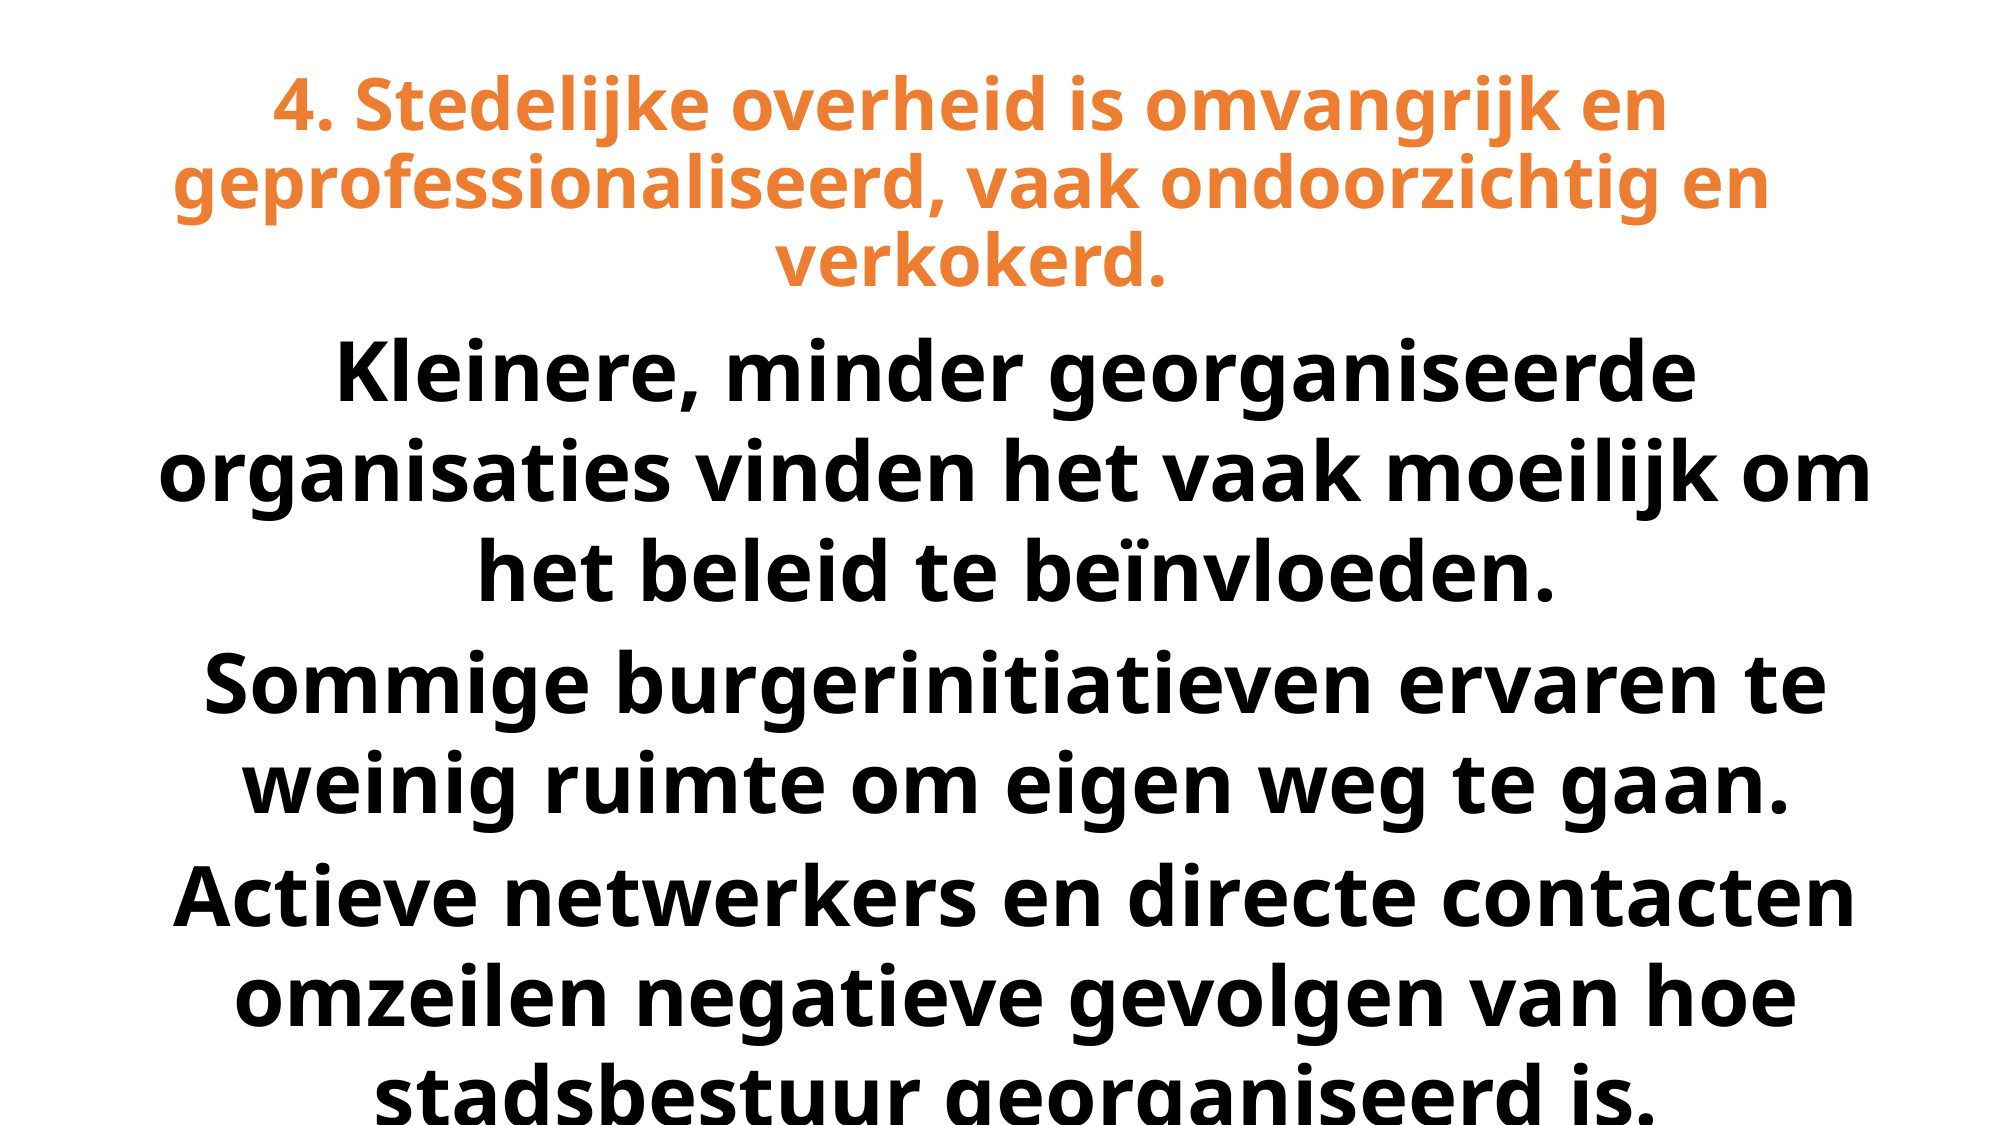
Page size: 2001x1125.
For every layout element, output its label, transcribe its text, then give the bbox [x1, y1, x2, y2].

title 4. Stedelijke overheid is omvangrijk en geprofessionaliseerd, vaak ondoorzichtig en verkokerd. [48, 59, 1897, 311]
list Kleinere, minder georganiseerde organisaties vinden het vaak moeilijk om het beleid te beïnvloeden. Sommige burgerinitiatieven ervaren te weinig ruimte om eigen weg te gaan. Actieve netwerkers en directe contacten omzeilen negatieve gevolgen van hoe stadsbestuur georganiseerd is. [137, 311, 1897, 950]
